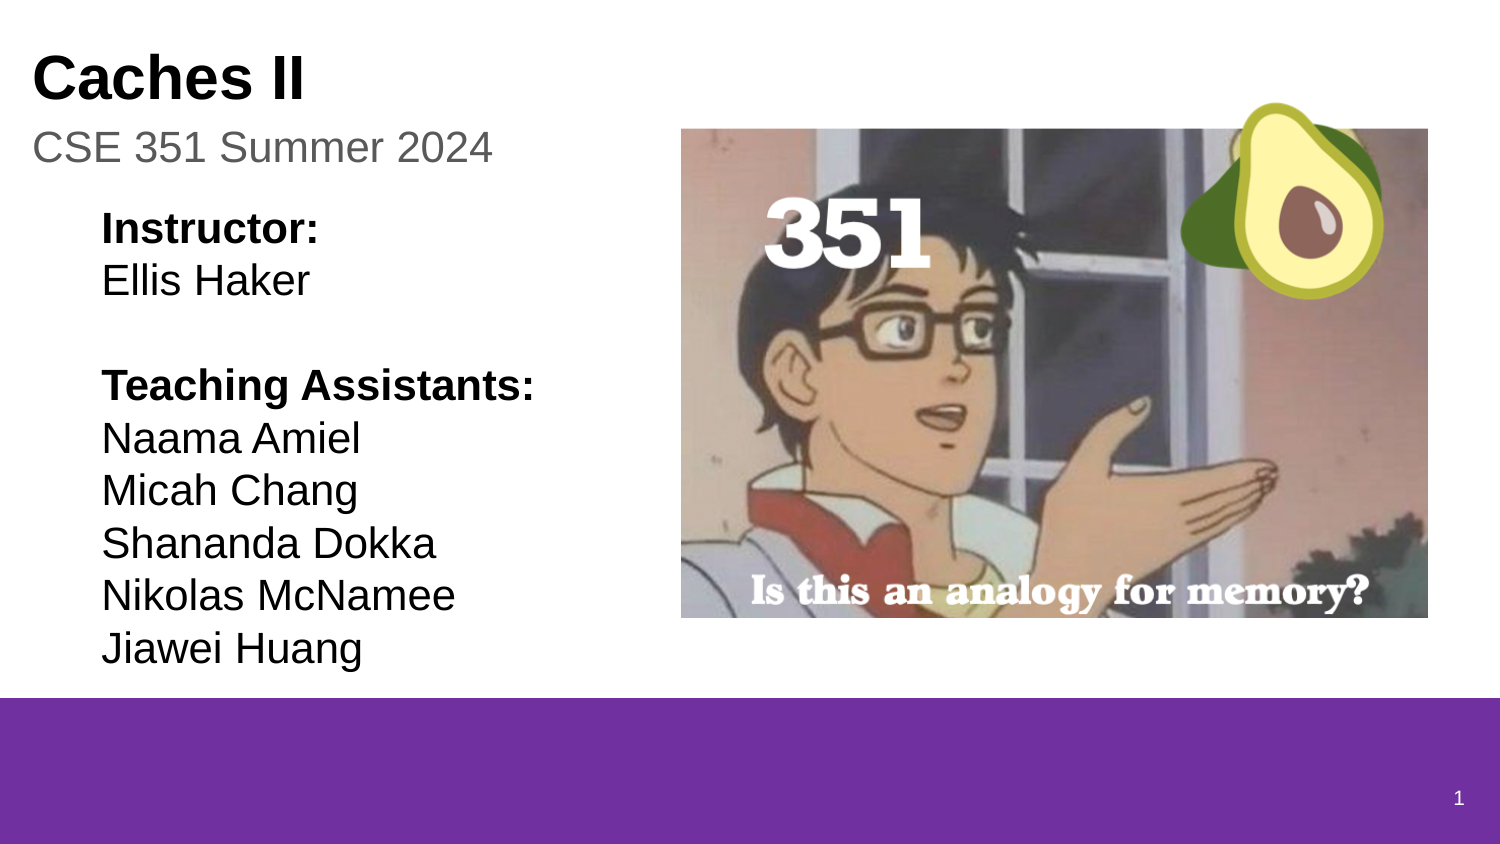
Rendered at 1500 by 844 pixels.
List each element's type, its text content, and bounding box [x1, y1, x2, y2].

slide_number 1 [1389, 764, 1480, 830]
subtitle CSE 351 Summer 2024 [20, 118, 577, 179]
picture [0, 0, 1500, 698]
text_box Instructor: Ellis Haker Teaching Assistants: Naama Amiel Micah Chang Shananda Dokka Nikolas McNamee Jiawei Huang [89, 193, 707, 678]
title Caches II [20, 0, 1334, 119]
